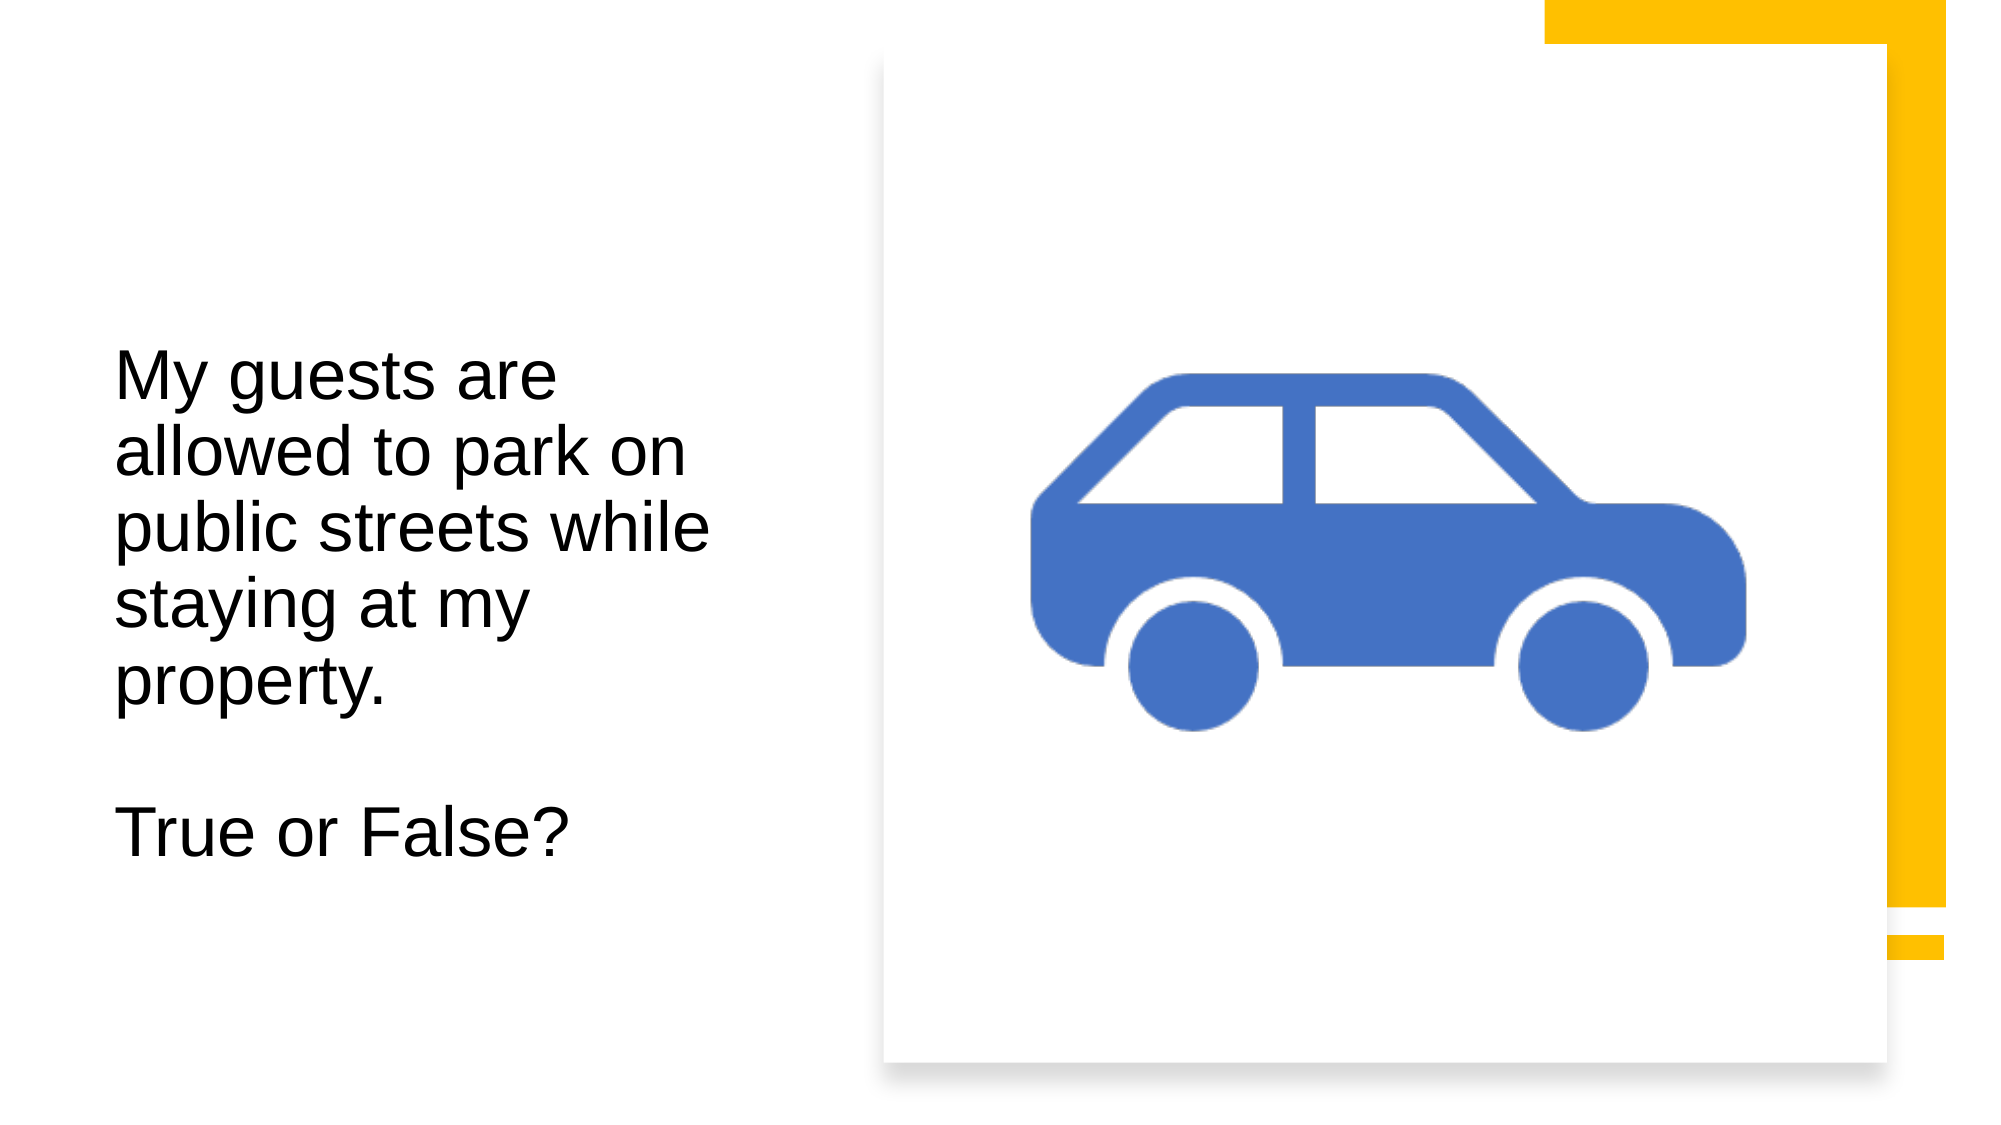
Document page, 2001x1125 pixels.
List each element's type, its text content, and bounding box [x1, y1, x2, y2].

picture [999, 163, 1779, 943]
text_box [883, 43, 1888, 1064]
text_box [1544, 0, 1946, 948]
text_box [0, 0, 2000, 1125]
title My guests are allowed to park on public streets while staying at my property. True or False? [99, 329, 784, 943]
